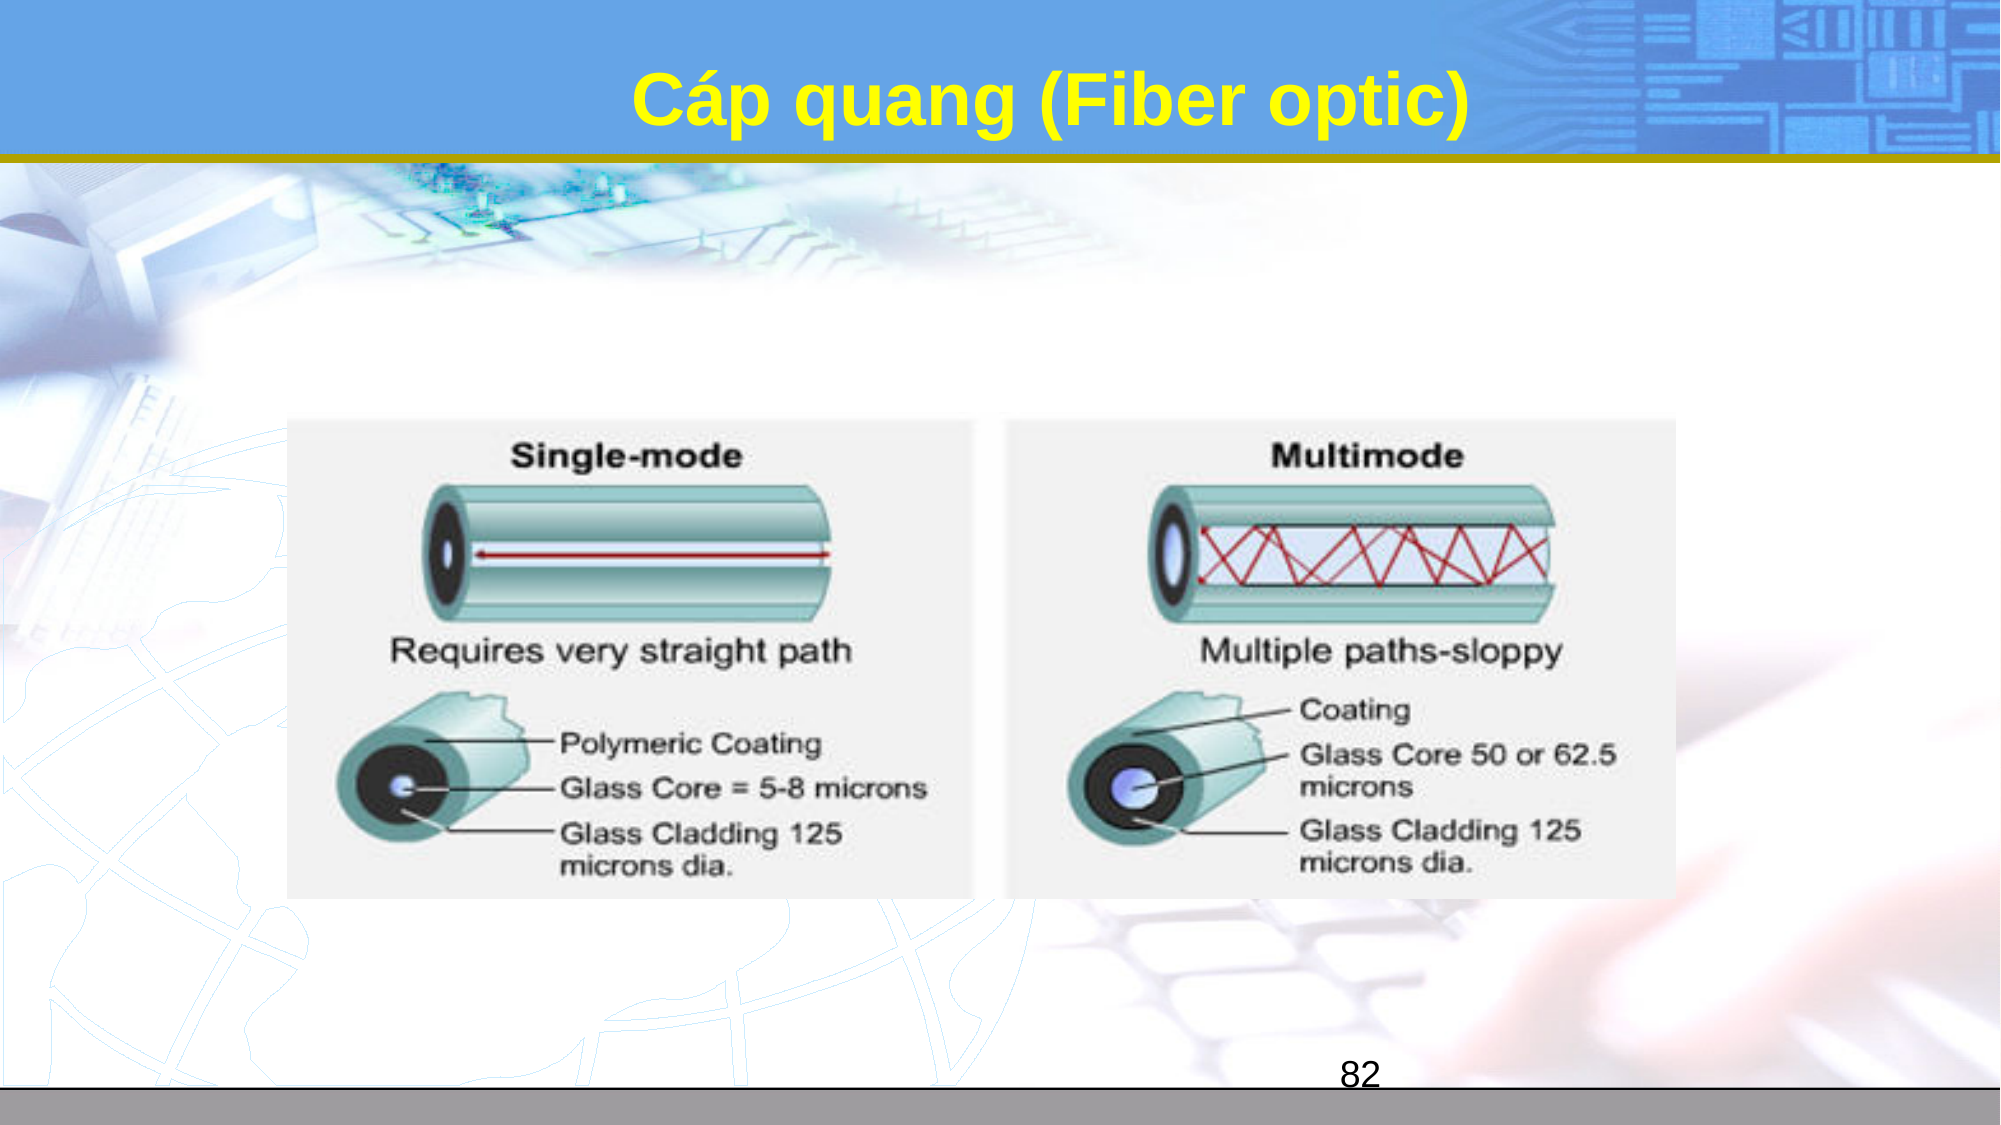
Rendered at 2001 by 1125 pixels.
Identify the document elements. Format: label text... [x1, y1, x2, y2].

slide_number 82 [1325, 1042, 1675, 1103]
title Cáp quang (Fiber optic) [399, 1, 1704, 190]
title Quiz [0, 0, 2000, 154]
picture [0, 0, 2001, 1125]
